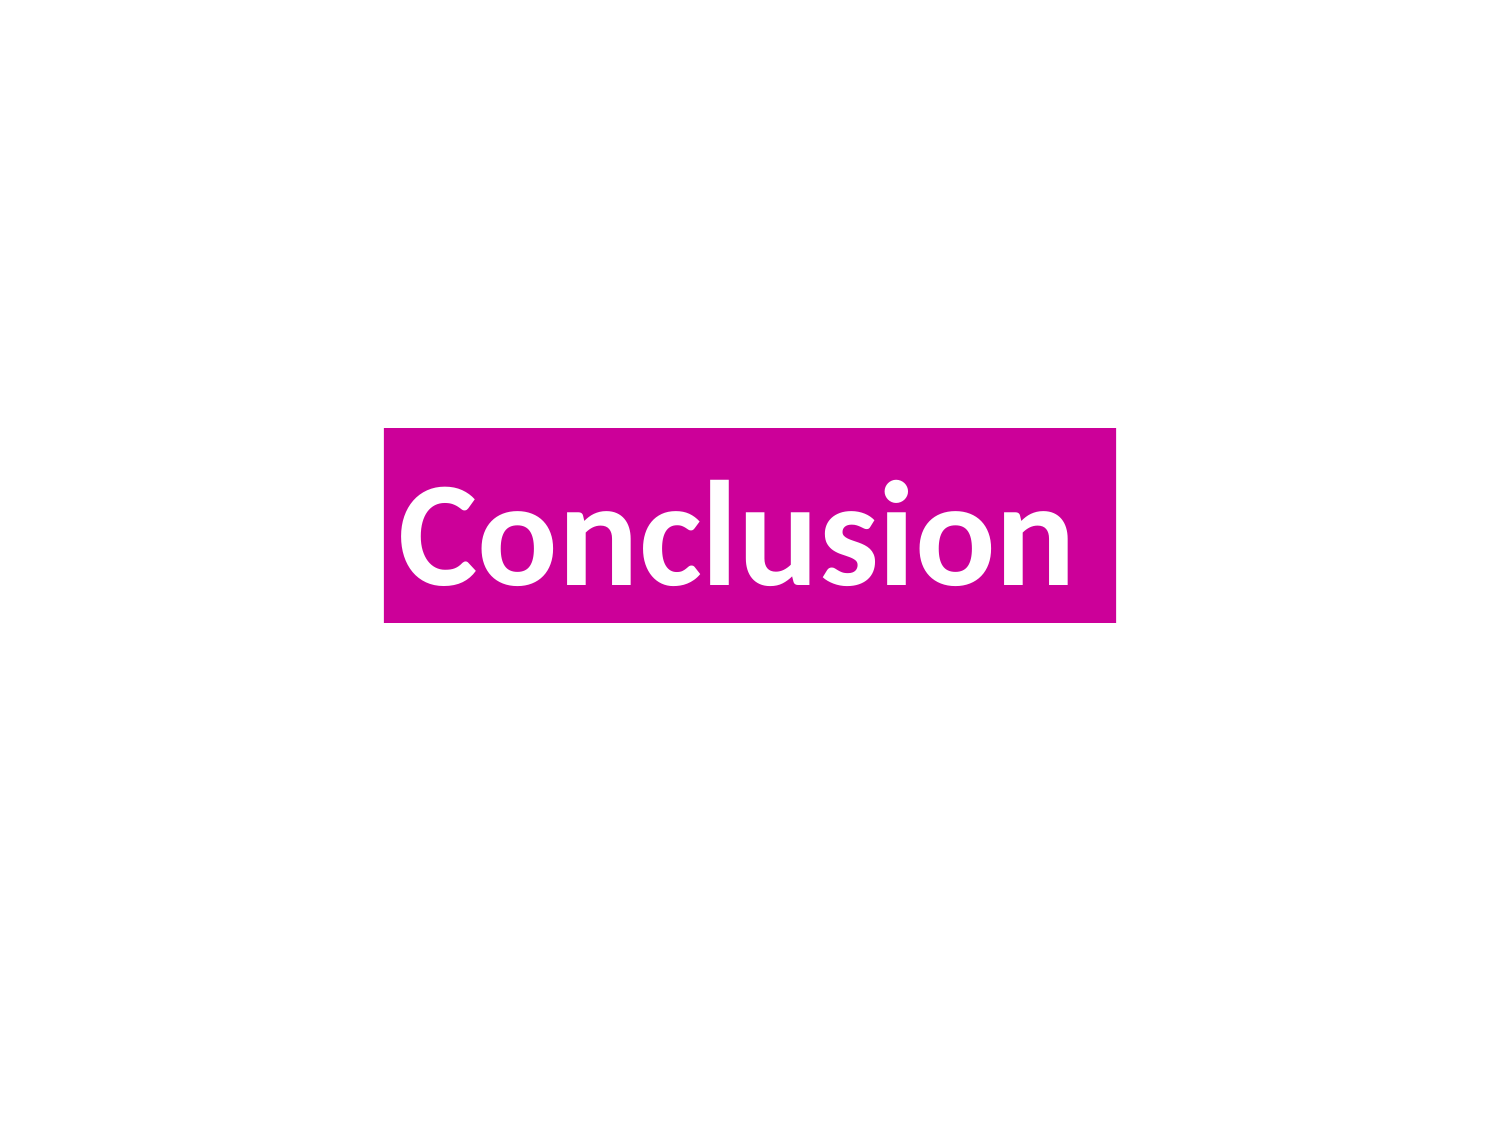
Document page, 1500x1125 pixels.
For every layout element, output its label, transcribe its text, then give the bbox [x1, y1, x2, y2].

text_box Conclusion [383, 428, 1117, 623]
